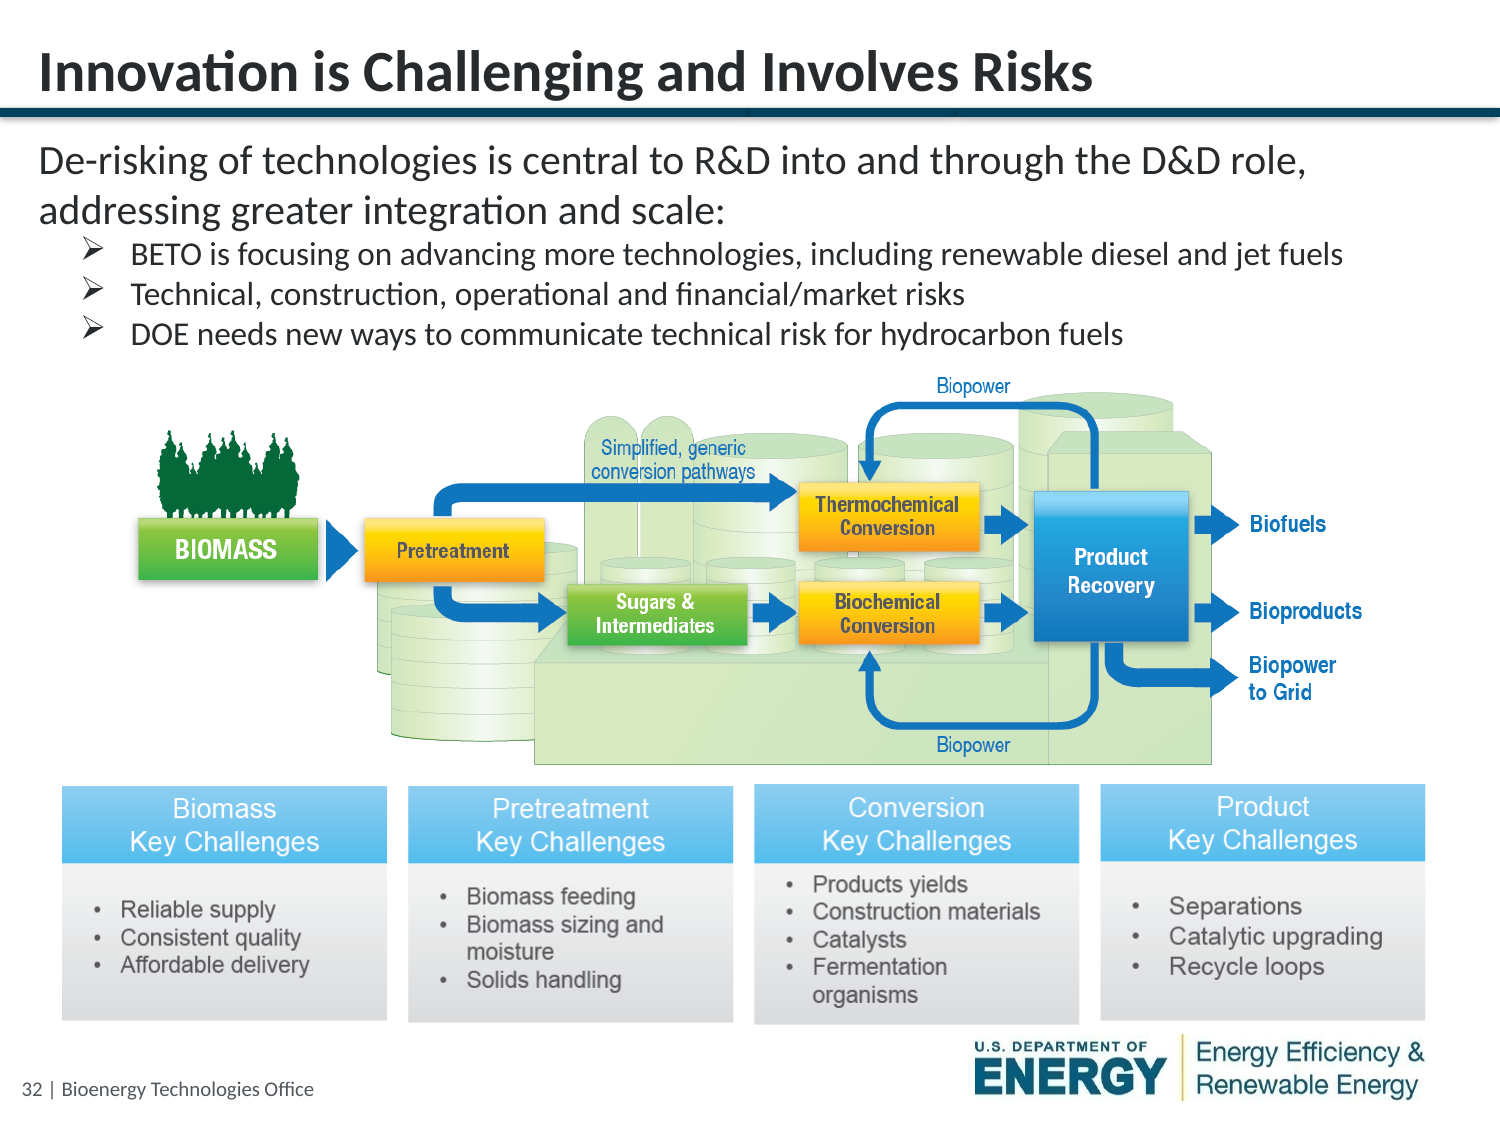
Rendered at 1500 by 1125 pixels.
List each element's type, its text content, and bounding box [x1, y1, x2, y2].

text_box De-risking of technologies is central to R&D into and through the D&D role, addressing greater integration and scale: BETO is focusing on advancing more technologies, including renewable diesel and jet fuels Technical, construction, operational and financial/market risks DOE needs new ways to communicate technical risk for hydrocarbon fuels [23, 124, 1500, 444]
picture [62, 784, 1426, 1026]
picture [975, 1034, 1425, 1101]
picture [125, 374, 1363, 766]
title Innovation is Challenging and Involves Risks [23, 0, 1150, 124]
